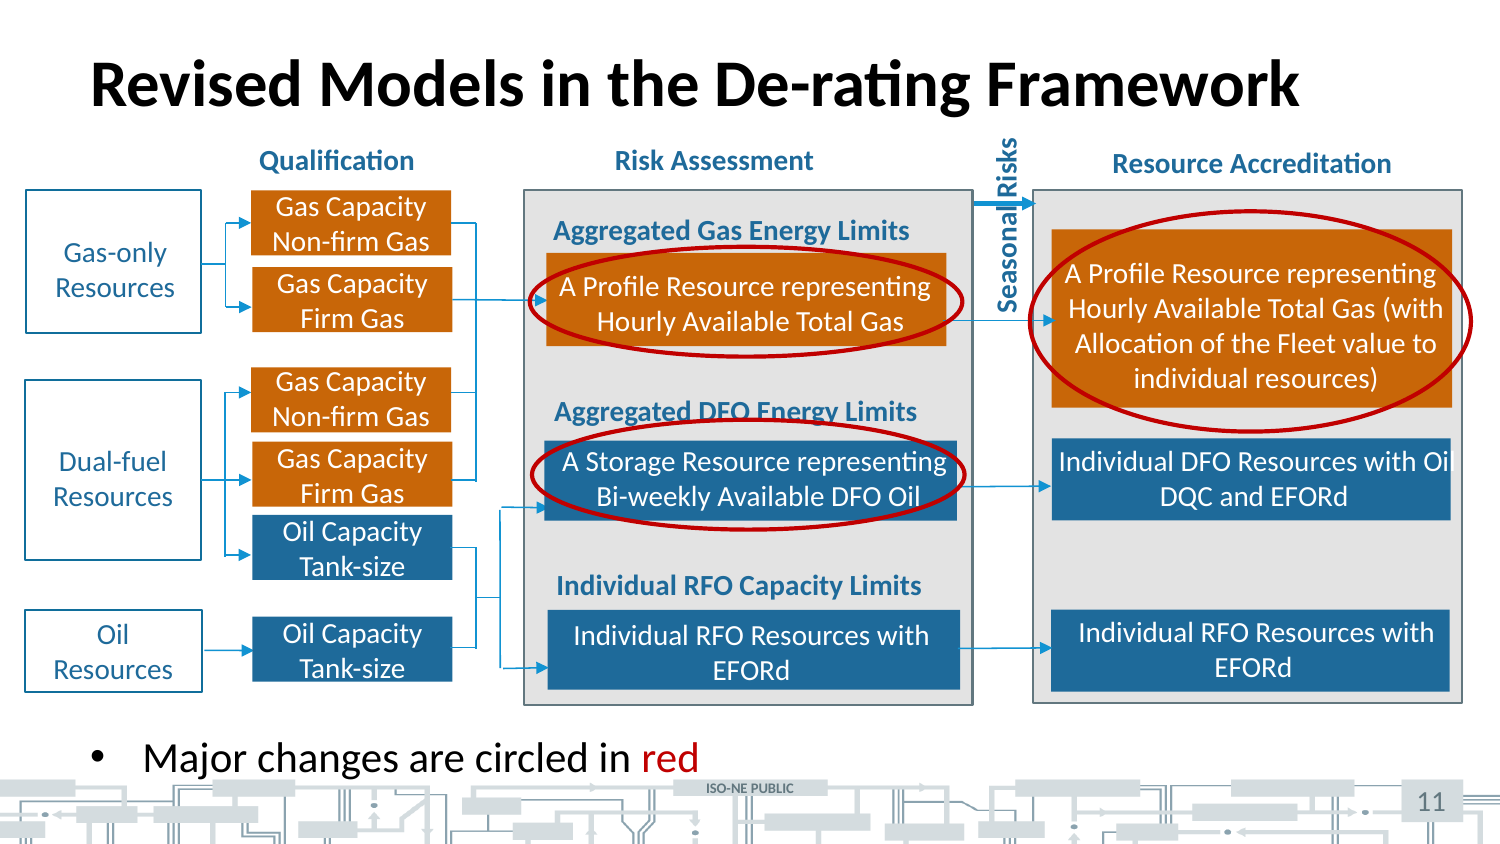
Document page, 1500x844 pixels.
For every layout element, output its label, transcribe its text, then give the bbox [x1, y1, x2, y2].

slide_number 11 [1400, 783, 1463, 816]
list Major changes are circled in red [75, 721, 1425, 789]
picture [0, 773, 1500, 844]
title Revised Models in the De-rating Framework [75, 9, 1425, 120]
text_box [24, 121, 1472, 706]
